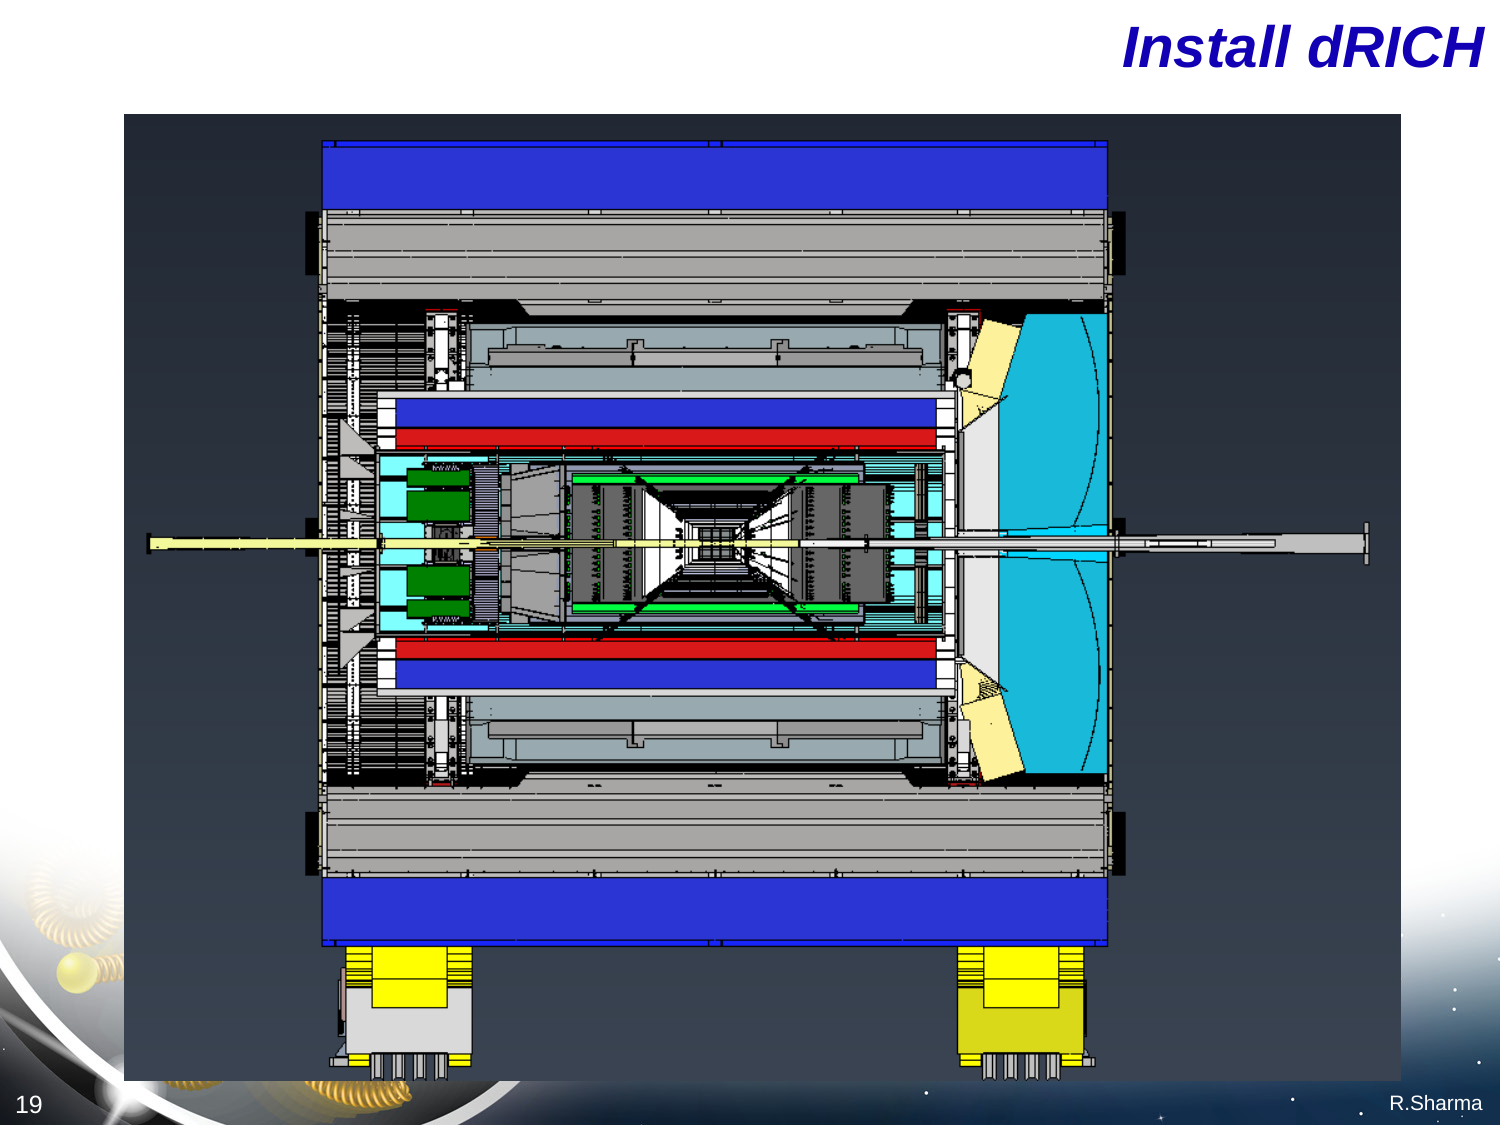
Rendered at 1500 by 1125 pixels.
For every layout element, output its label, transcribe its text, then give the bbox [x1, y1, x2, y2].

slide_number 19 [0, 1080, 338, 1125]
picture [0, 97, 1500, 1125]
slide_number R.Sharma [1160, 1079, 1498, 1125]
title Install dRICH [0, 0, 1500, 97]
